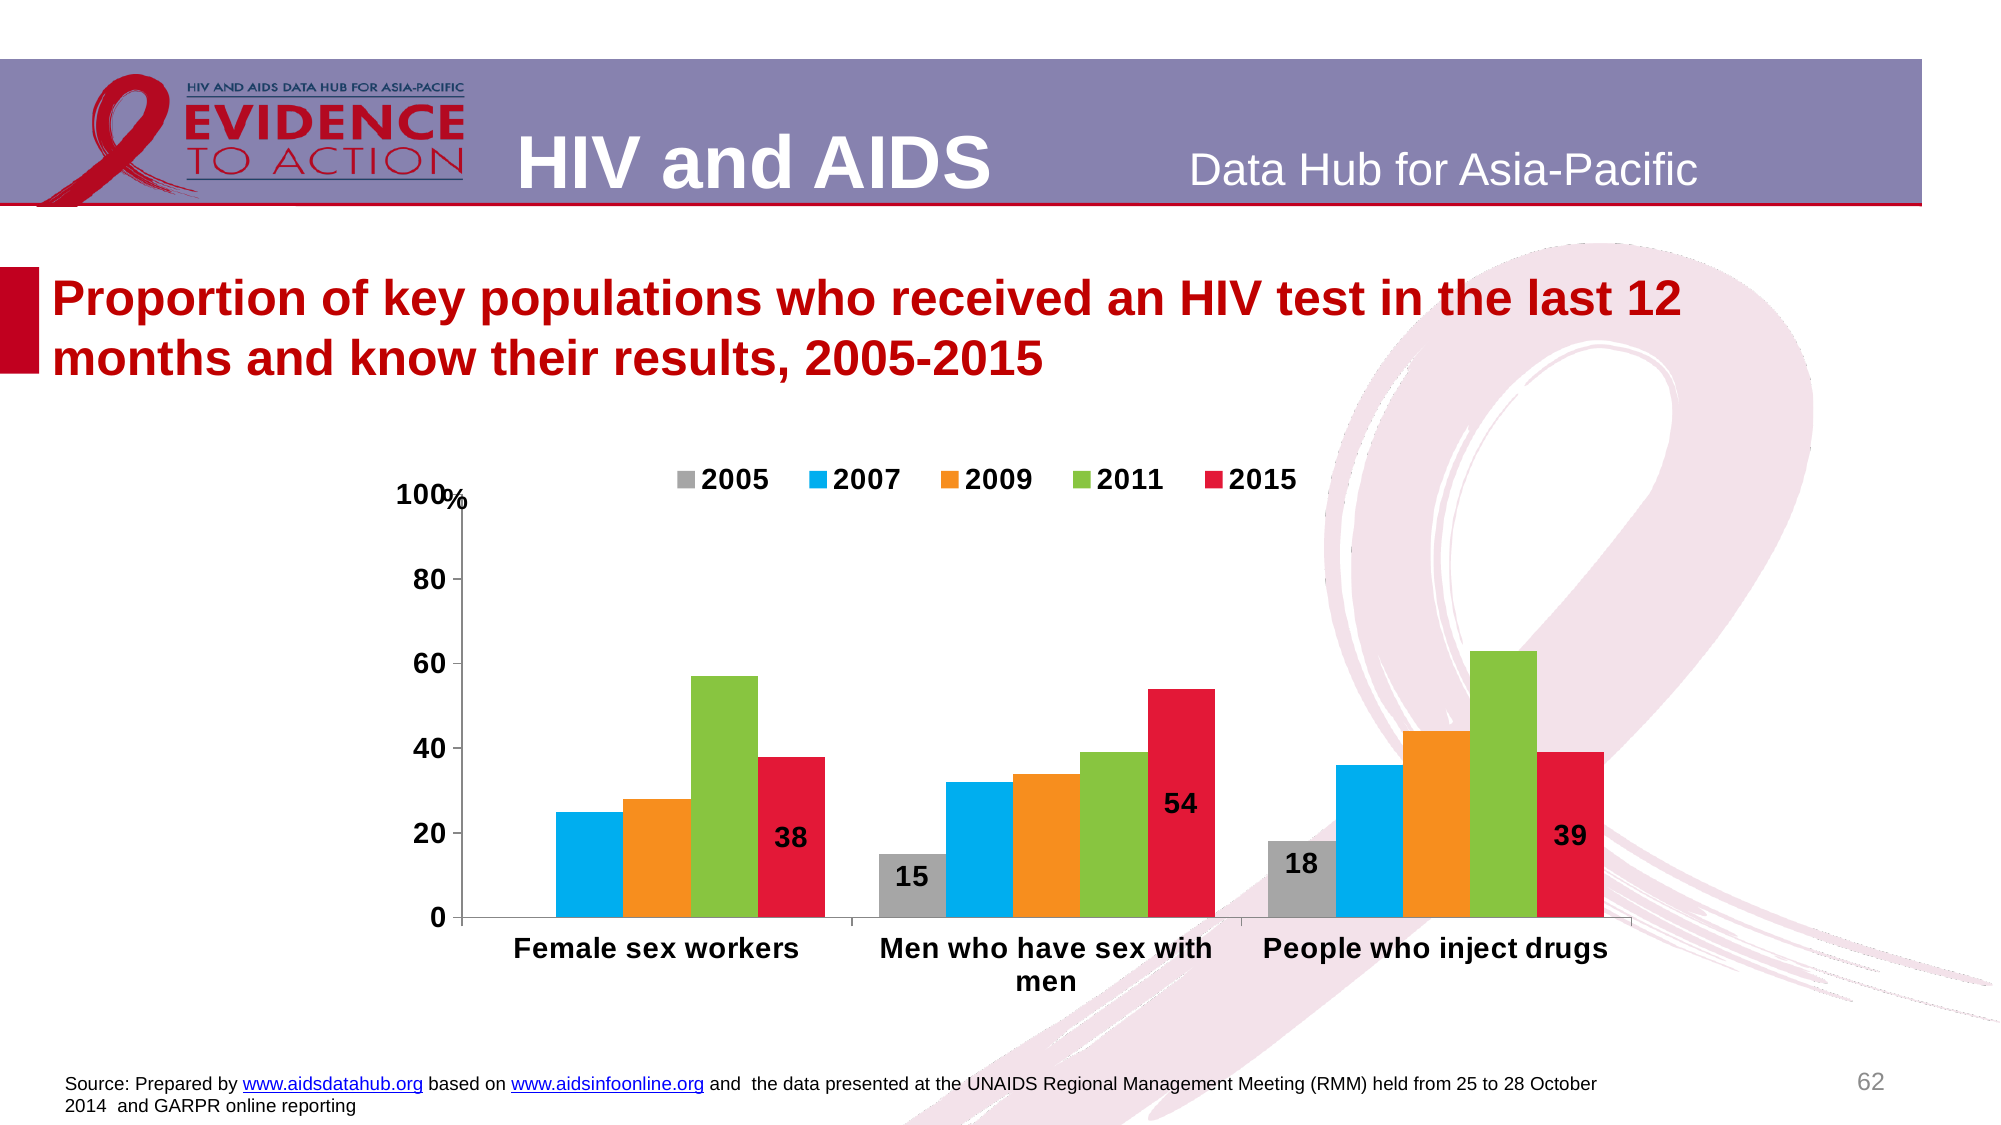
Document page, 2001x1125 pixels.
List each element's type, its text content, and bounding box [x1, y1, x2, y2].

text_box Source: Prepared by www.aidsdatahub.org based on www.aidsinfoonline.org and the data presented at the UNAIDS Regional Management Meeting (RMM) held from 25 to 28 October 2014 and GARPR online reporting [49, 1064, 1638, 1125]
picture [11, 74, 469, 207]
title Proportion of key populations who received an HIV test in the last 12 months and know their results, 2005-2015 [37, 257, 1875, 341]
chart [312, 437, 1663, 1051]
picture [706, 181, 2000, 1125]
slide_number 62 [1781, 1042, 1900, 1103]
